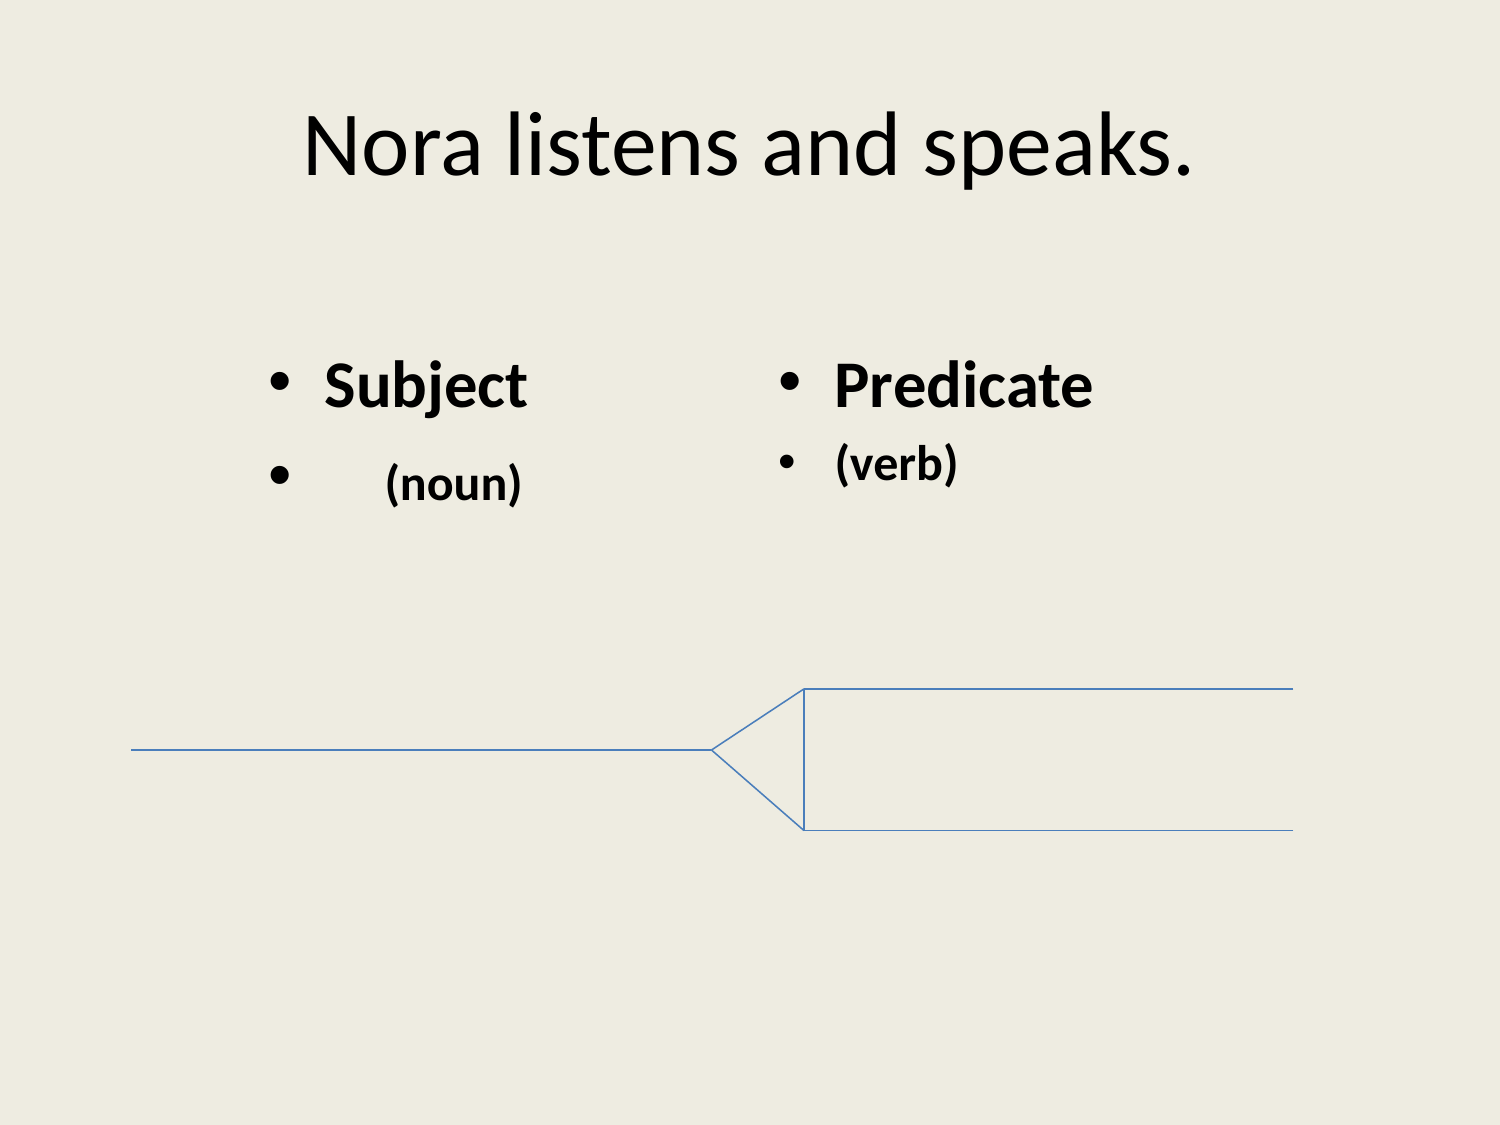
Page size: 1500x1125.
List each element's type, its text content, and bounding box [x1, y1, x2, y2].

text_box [130, 688, 1294, 831]
text_box Subject (noun) Predicate (verb) [253, 333, 1304, 621]
title Nora listens and speaks. [75, 45, 1425, 233]
